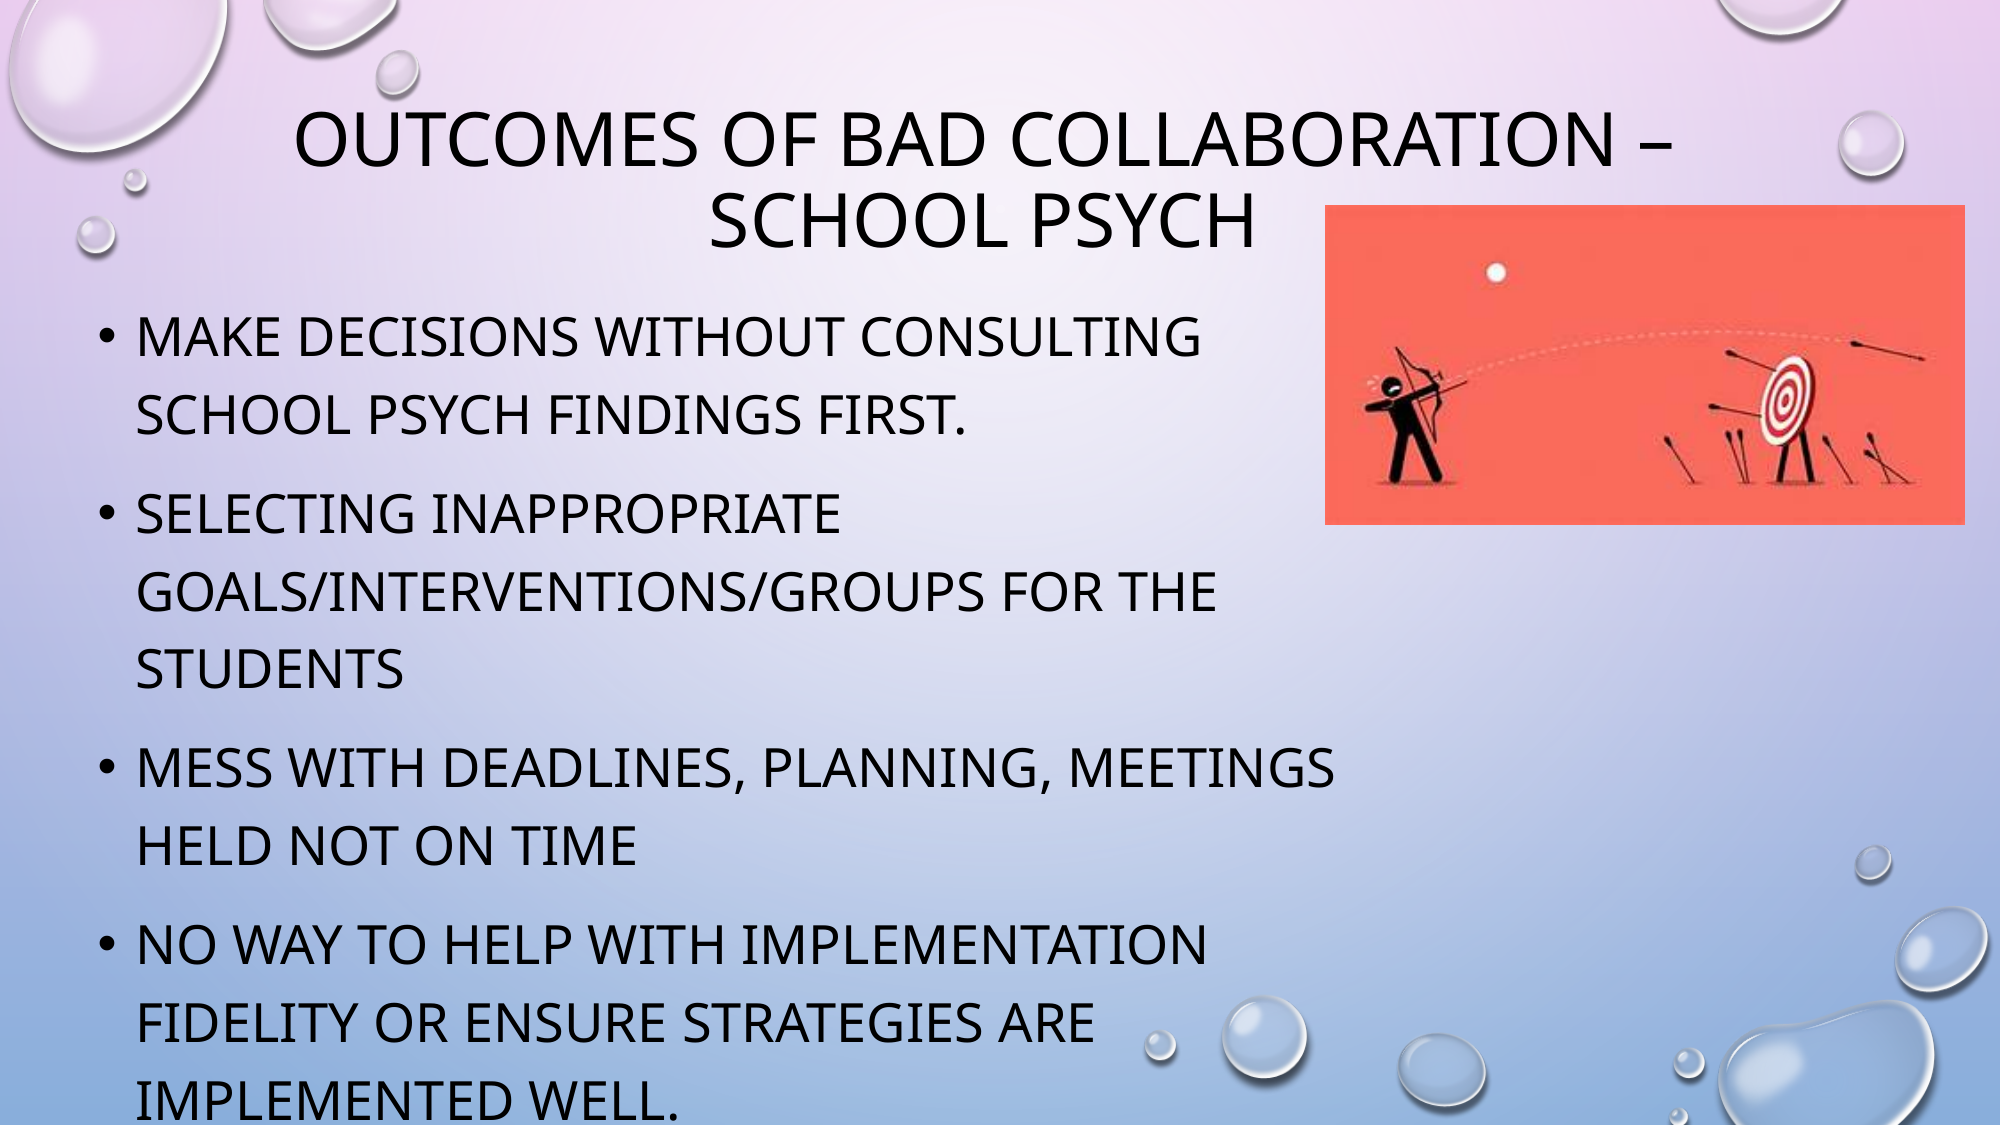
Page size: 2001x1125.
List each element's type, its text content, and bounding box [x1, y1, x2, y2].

title Outcomes of bad collaboration – School Psych [134, 51, 1835, 281]
list make decisions without consulting school psych findings first. Selecting inappropriate goals/interventions/groups for the students mess with deadlines, planning, meetings held not on time no way to help with implementation fidelity or ensure strategies are implemented well. [82, 281, 1441, 844]
picture [0, 0, 2000, 1125]
